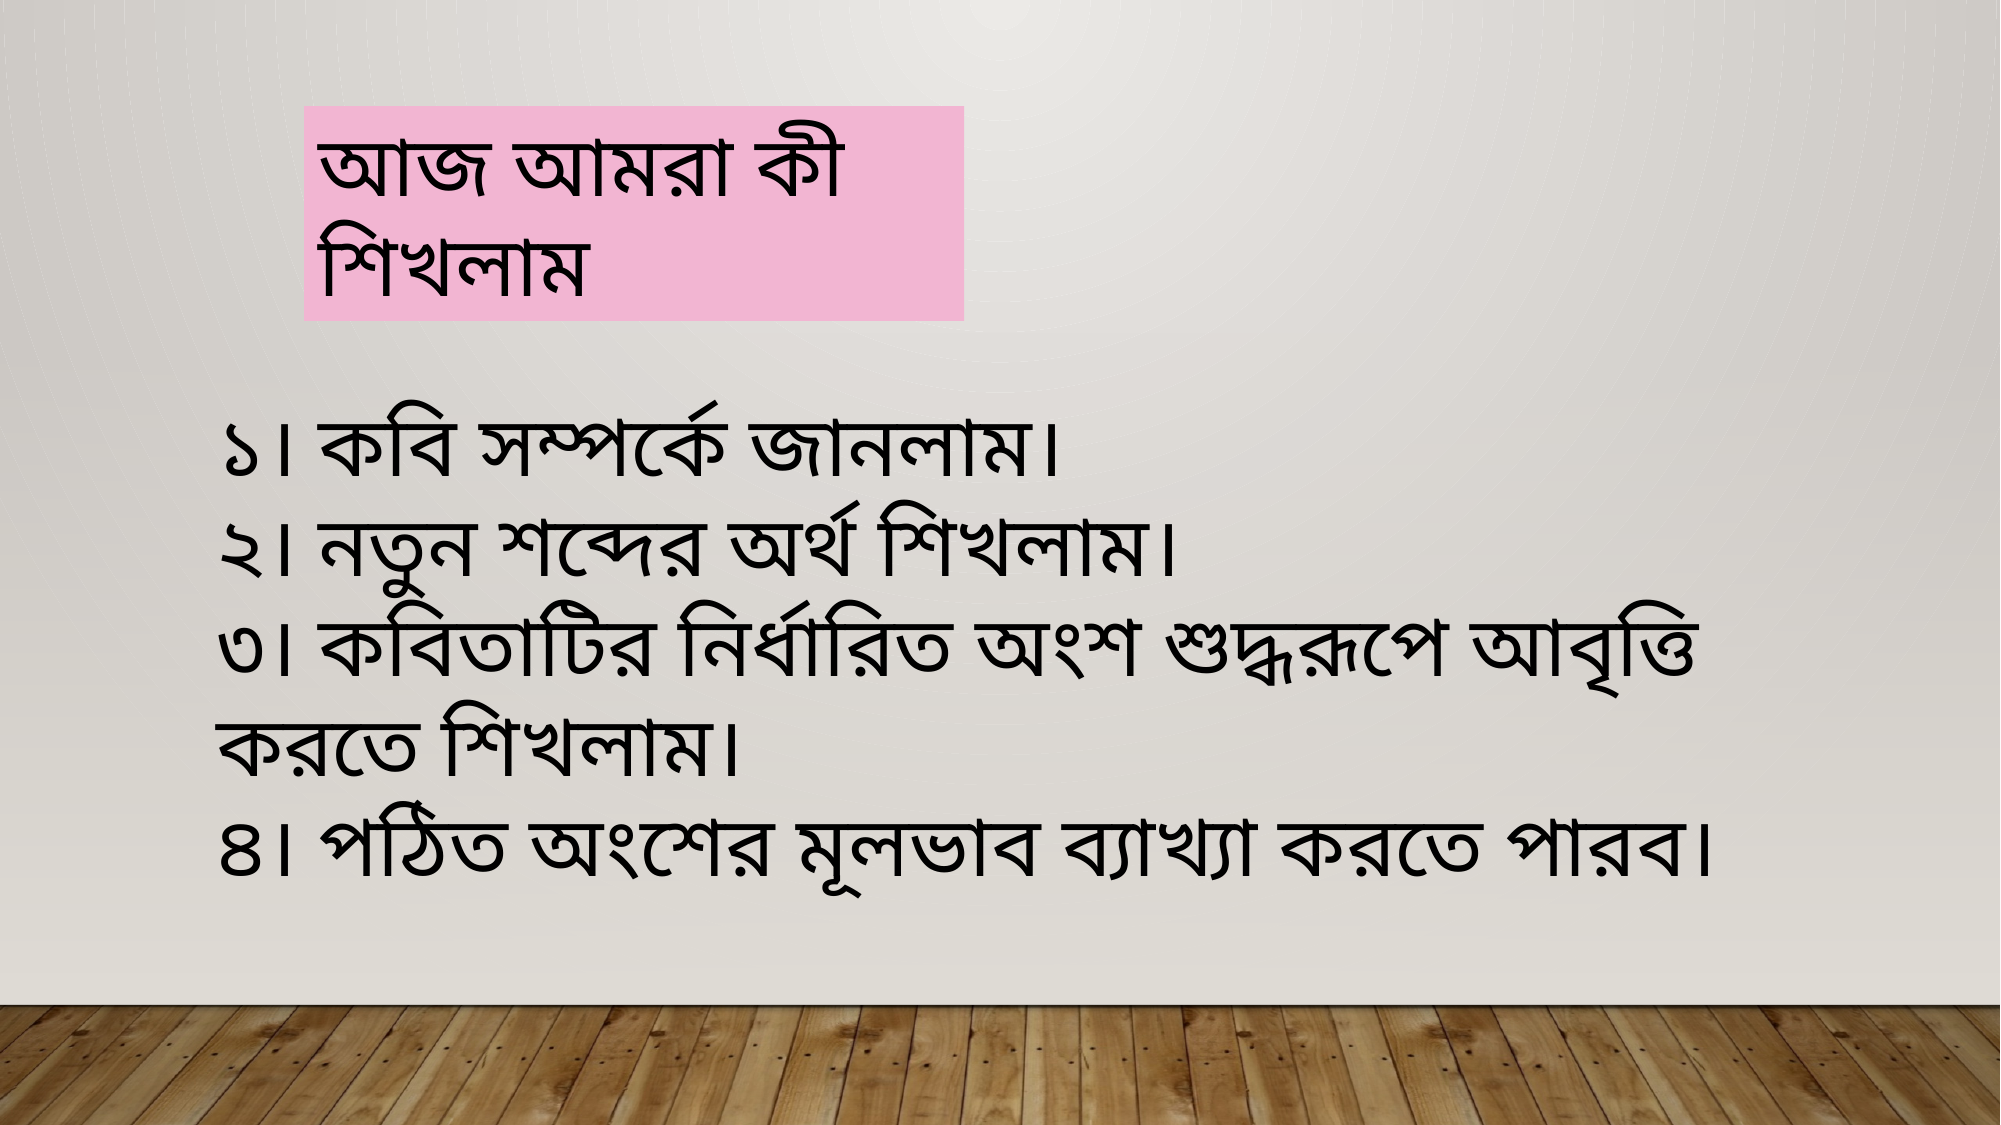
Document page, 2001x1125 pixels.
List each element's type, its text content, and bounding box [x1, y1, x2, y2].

picture [0, 1005, 2000, 1125]
text_box আজ আমরা কী শিখলাম [304, 106, 965, 321]
text_box ১। কবি সম্পর্কে জানলাম। ২। নতুন শব্দের অর্থ শিখলাম। ৩। কবিতাটির নির্ধারিত অংশ শুদ্ধরূপে আবৃত্তি করতে শিখলাম। ৪। পঠিত অংশের মূলভাব ব্যাখ্যা করতে পারব। [201, 385, 1799, 901]
